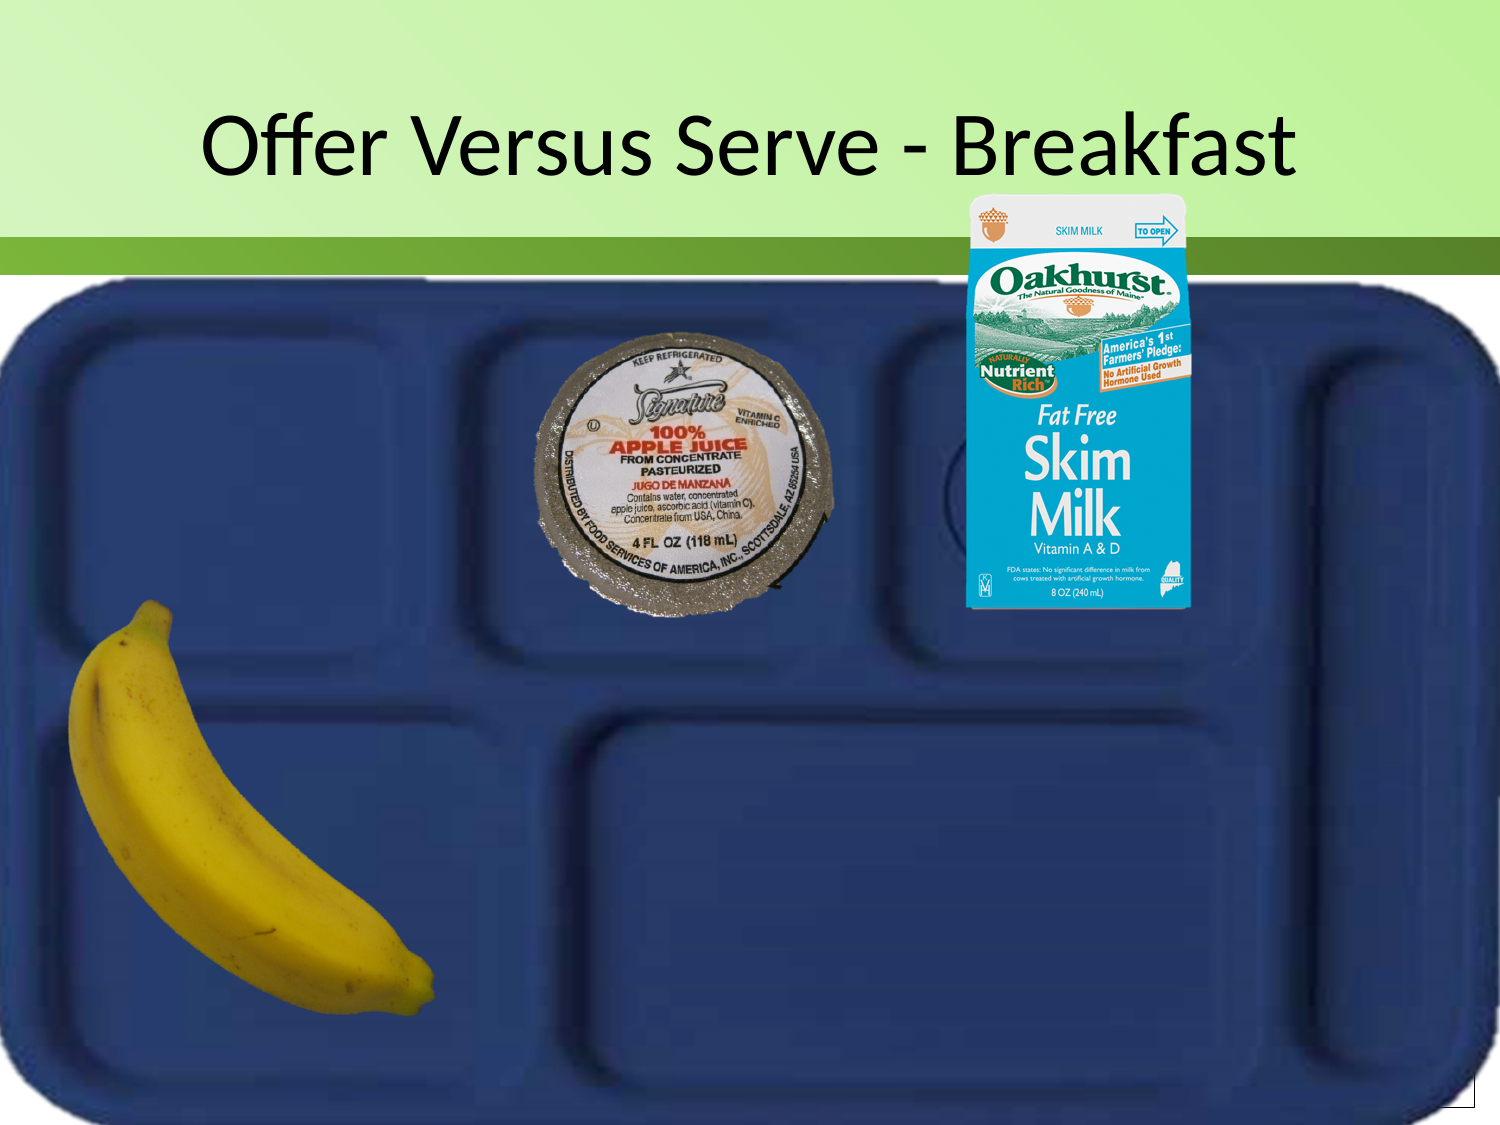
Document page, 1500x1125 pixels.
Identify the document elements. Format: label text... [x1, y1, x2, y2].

title Offer Versus Serve - Breakfast [75, 45, 1425, 233]
picture [0, 182, 1500, 1125]
